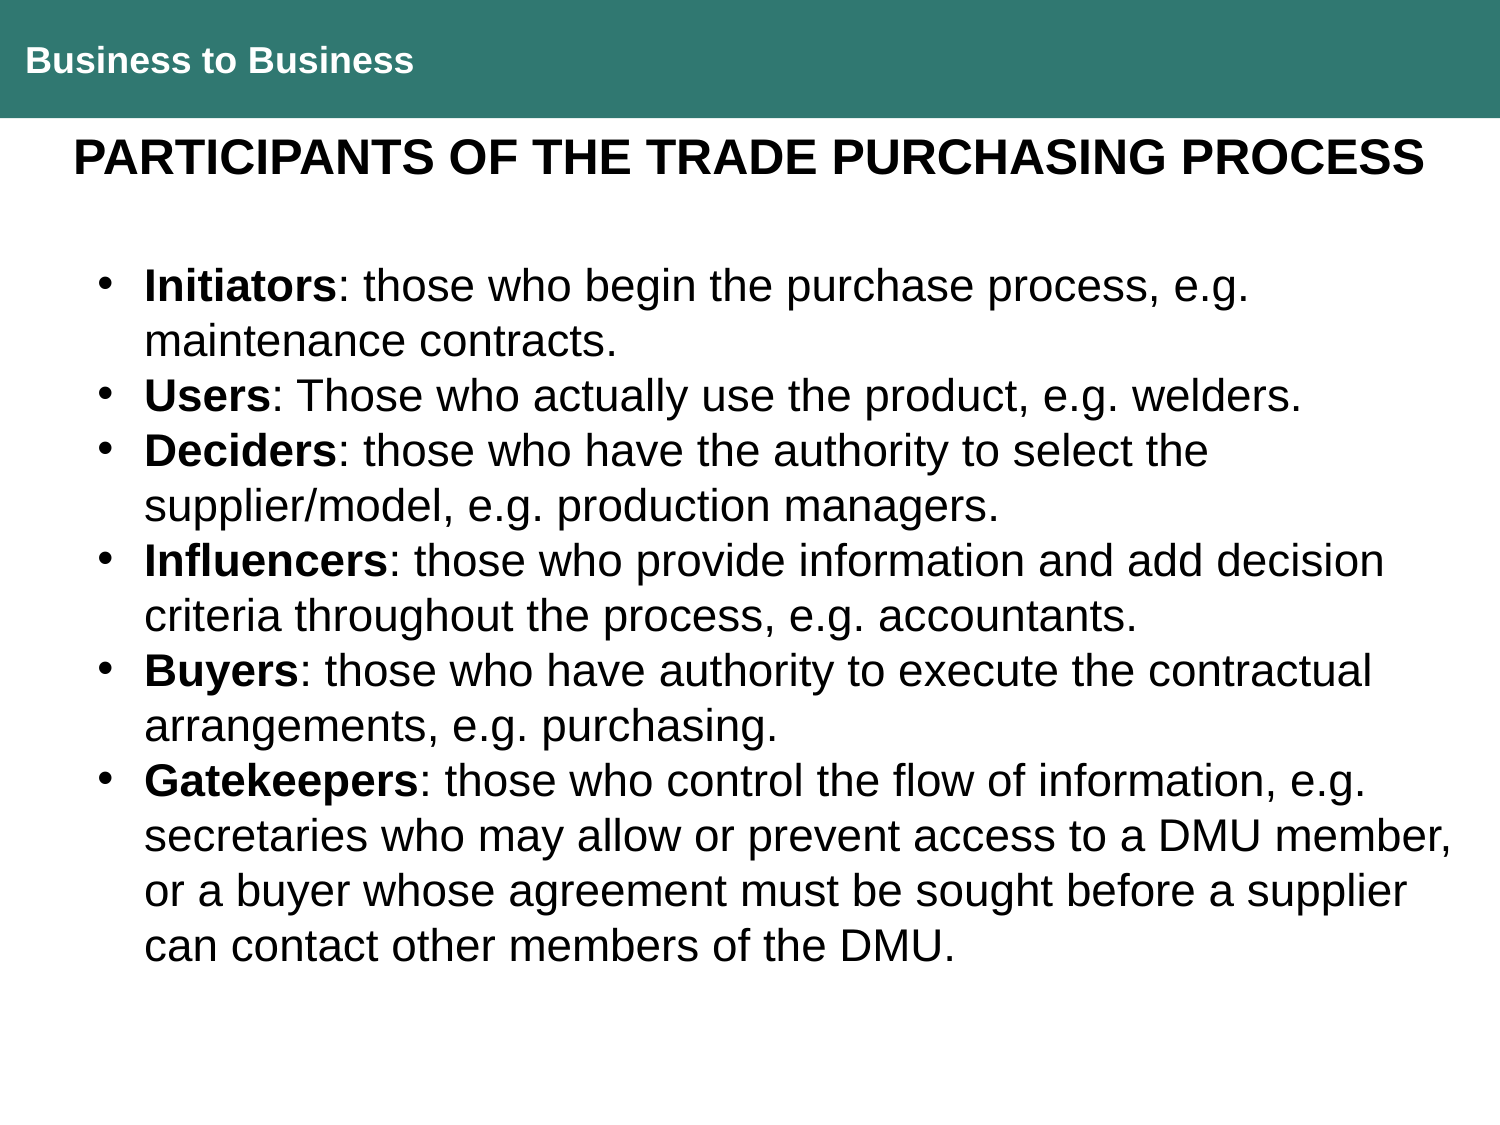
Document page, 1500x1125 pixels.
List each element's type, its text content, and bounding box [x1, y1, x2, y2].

text_box Business to Business [0, 0, 1500, 120]
text_box PARTICIPANTS OF THE TRADE PURCHASING PROCESS [55, 117, 1444, 193]
text_box Initiators: those who begin the purchase process, e.g. maintenance contracts. Users: Those who actually use the product, e.g. welders. Deciders: those who have the authority to select the supplier/model, e.g. production managers. Influencers: those who provide information and add decision criteria throughout the process, e.g. accountants. Buyers: those who have authority to execute the contractual arrangements, e.g. purchasing. Gatekeepers: those who control the flow of information, e.g. secretaries who may allow or prevent access to a DMU member, or a buyer whose agreement must be sought before a supplier can contact other members of the DMU. [82, 248, 1474, 978]
